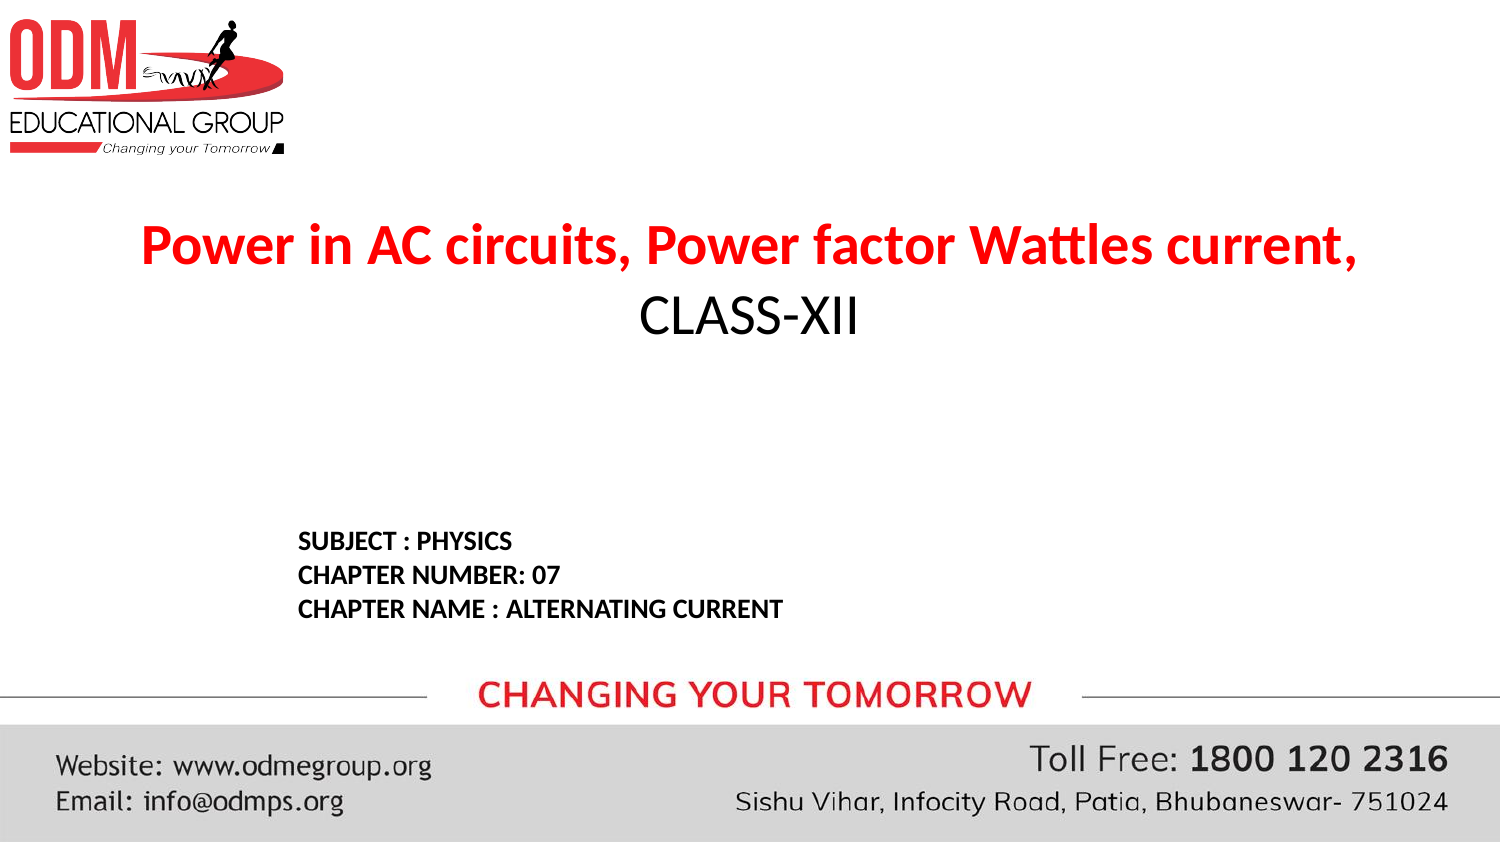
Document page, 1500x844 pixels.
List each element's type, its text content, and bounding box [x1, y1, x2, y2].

picture [0, 617, 1500, 843]
picture [10, 19, 284, 155]
text_box SUBJECT : PHYSICS CHAPTER NUMBER: 07 CHAPTER NAME : ALTERNATING CURRENT [283, 507, 1393, 616]
text_box Power in AC circuits, Power factor Wattles current, CLASS-XII [31, 190, 1469, 508]
